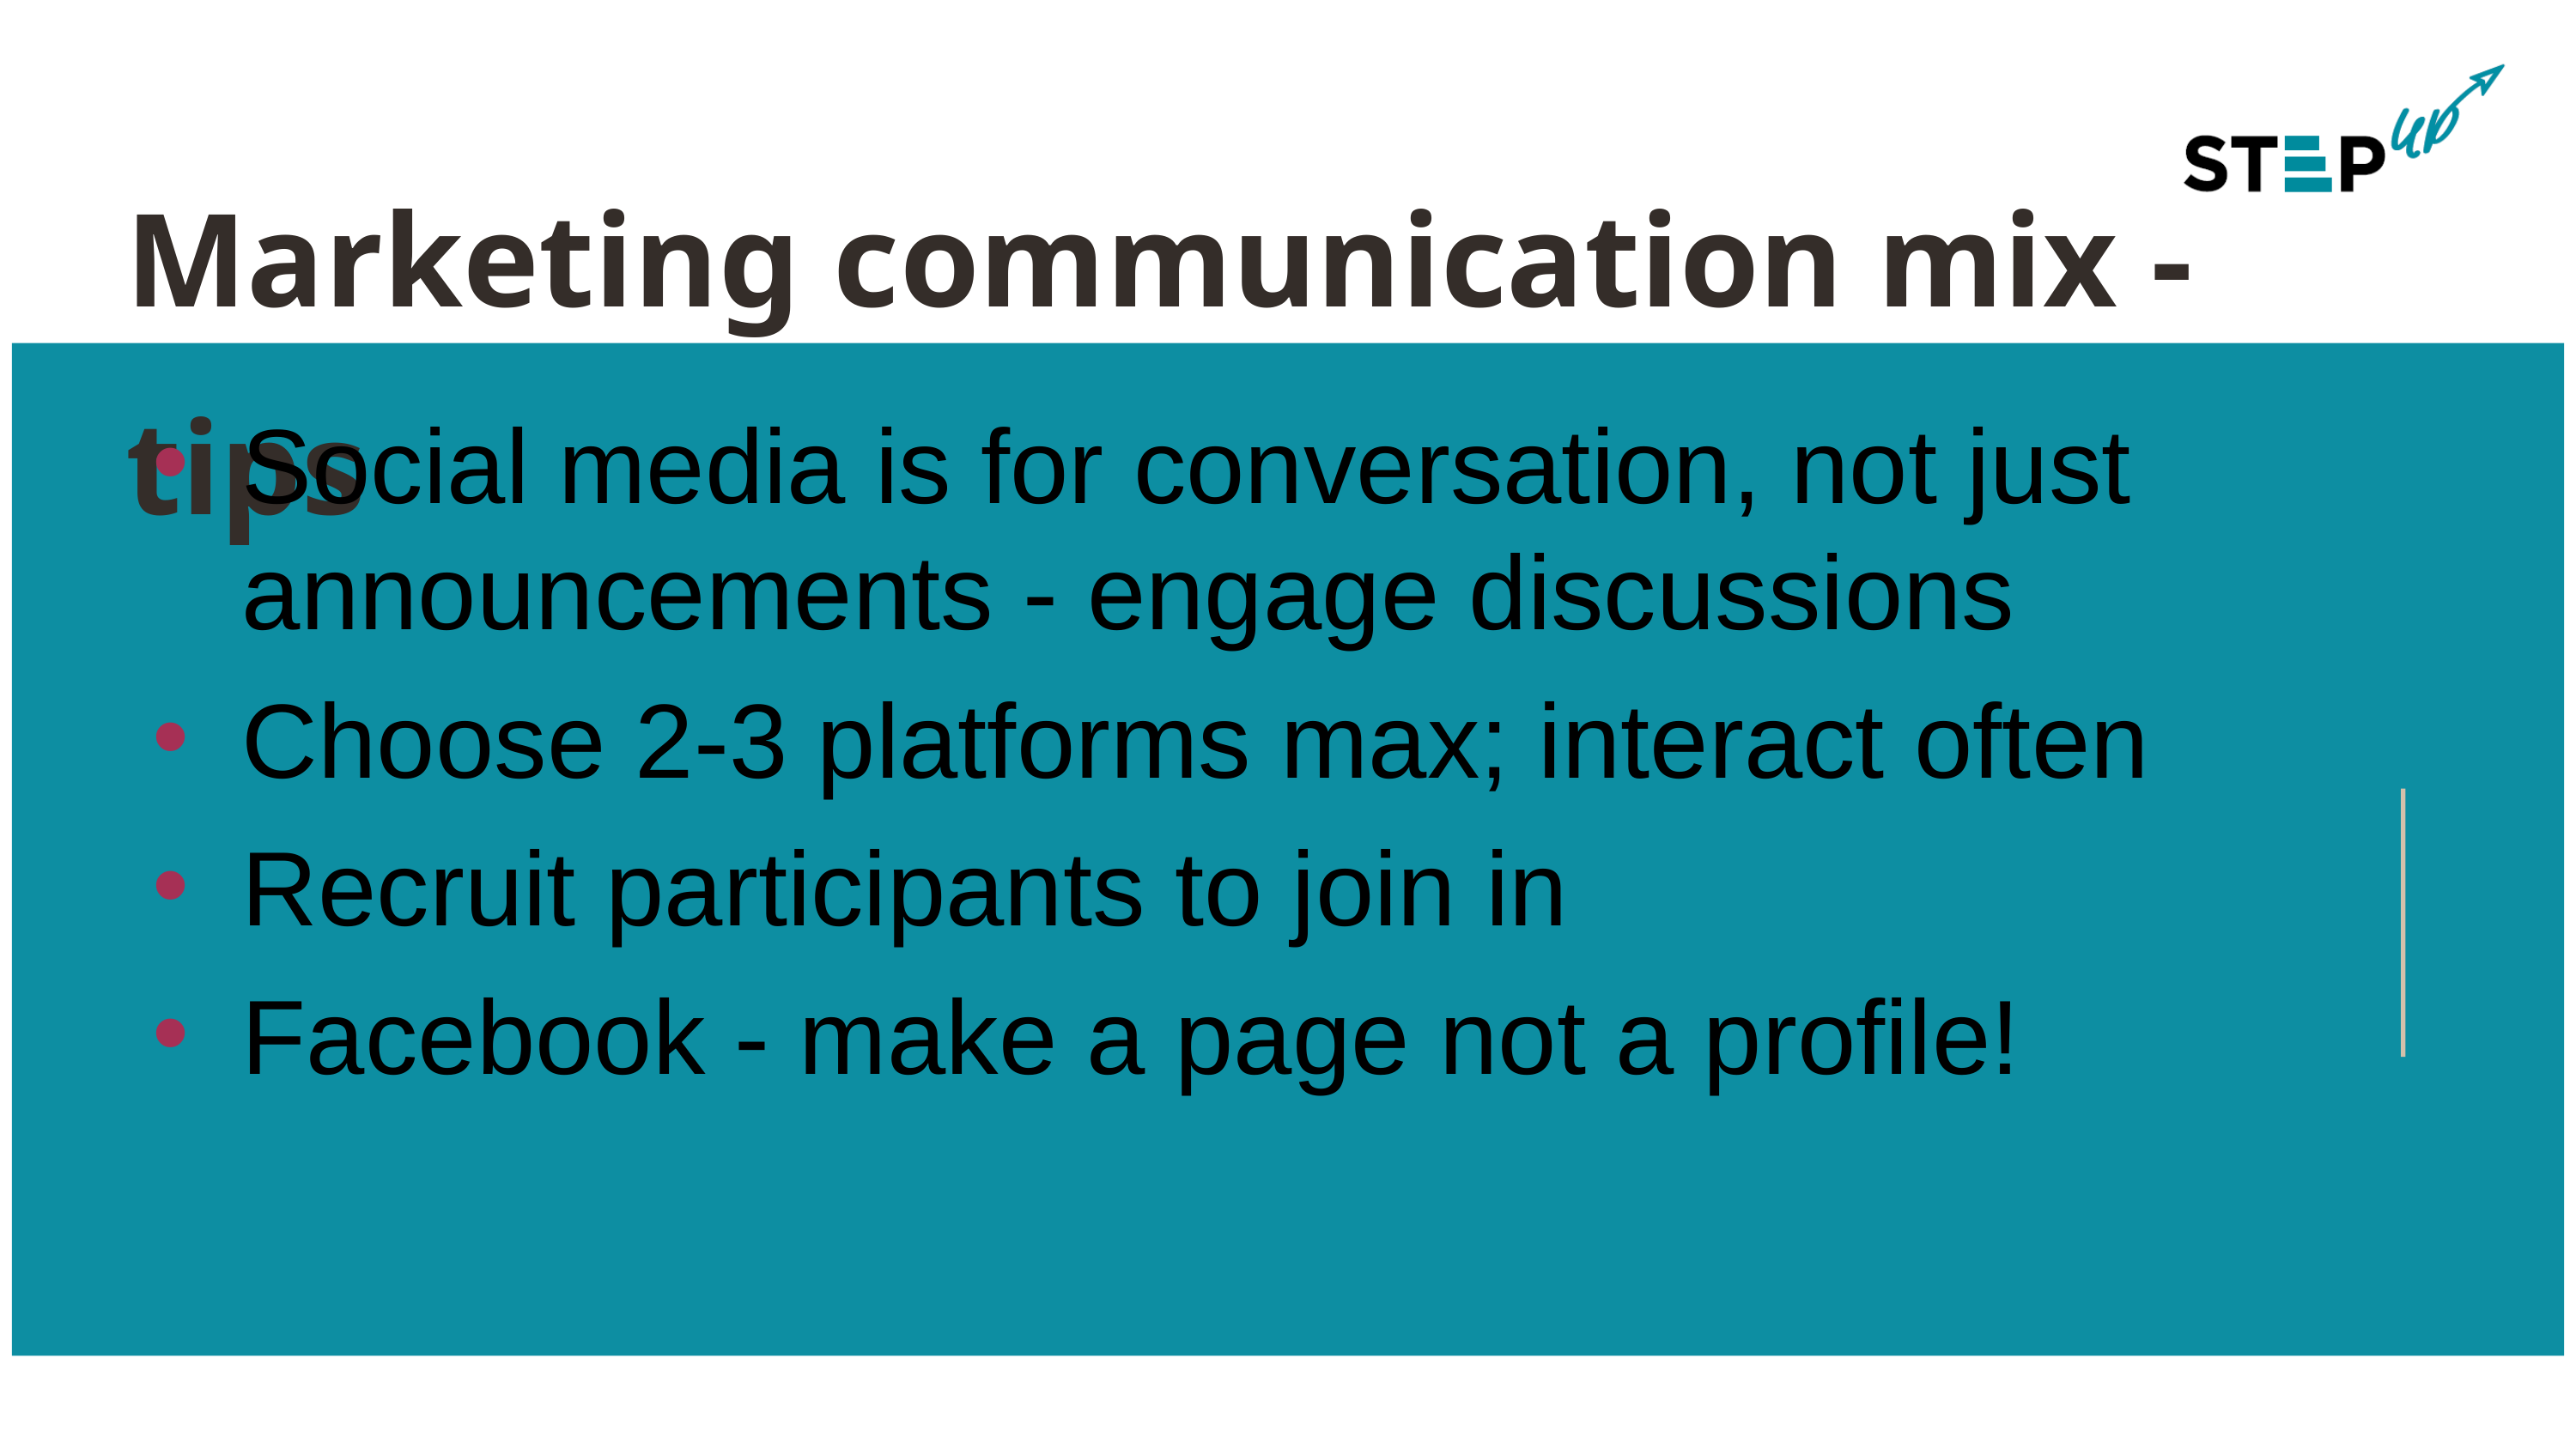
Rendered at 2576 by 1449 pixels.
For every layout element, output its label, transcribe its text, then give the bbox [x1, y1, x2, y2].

text_box Social media is for conversation, not just announcements - engage discussions Choose 2‐3 platforms max; interact often Recruit participants to join in Facebook ‐ make a page not a profile! [129, 712, 2367, 1175]
text_box [11, 343, 2565, 1356]
text_box [2401, 788, 2406, 1058]
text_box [125, 125, 2406, 702]
picture [2155, 36, 2517, 214]
